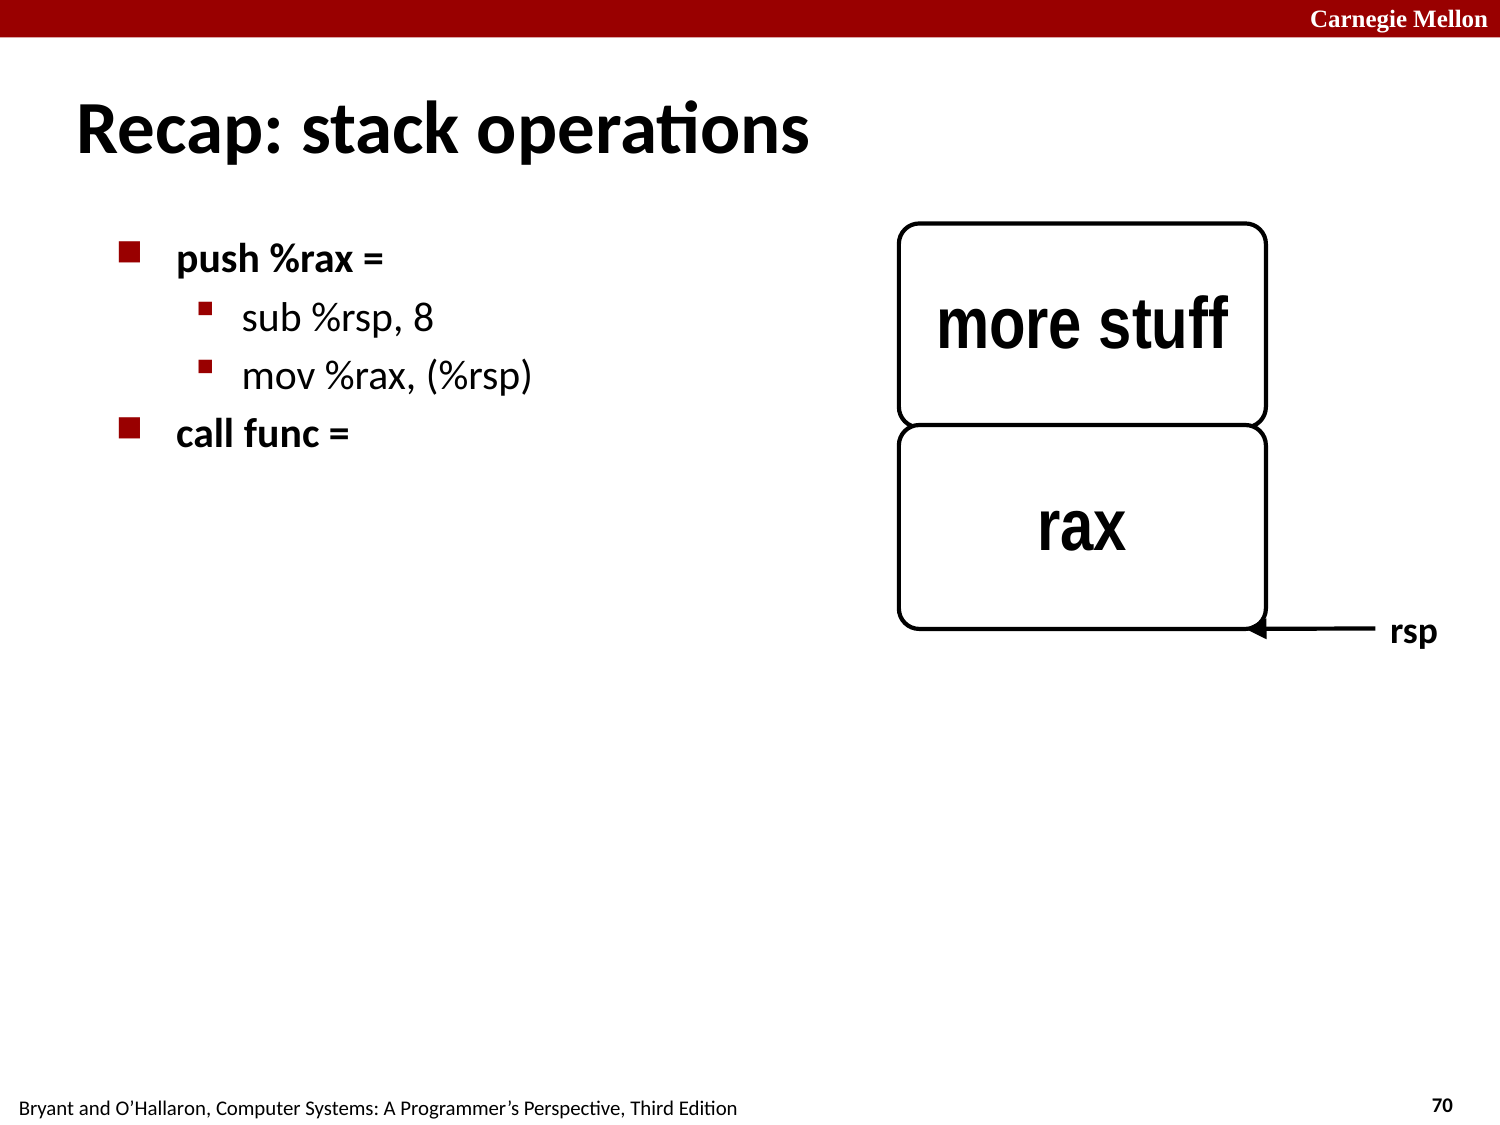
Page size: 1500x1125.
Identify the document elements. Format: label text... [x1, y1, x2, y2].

text_box rsp [1375, 598, 1453, 659]
text_box rax [896, 422, 1269, 632]
list push %rax = sub %rsp, 8 mov %rax, (%rsp) call func = [104, 223, 741, 1040]
title Recap: stack operations [61, 60, 1307, 187]
text_box more stuff [896, 221, 1269, 426]
